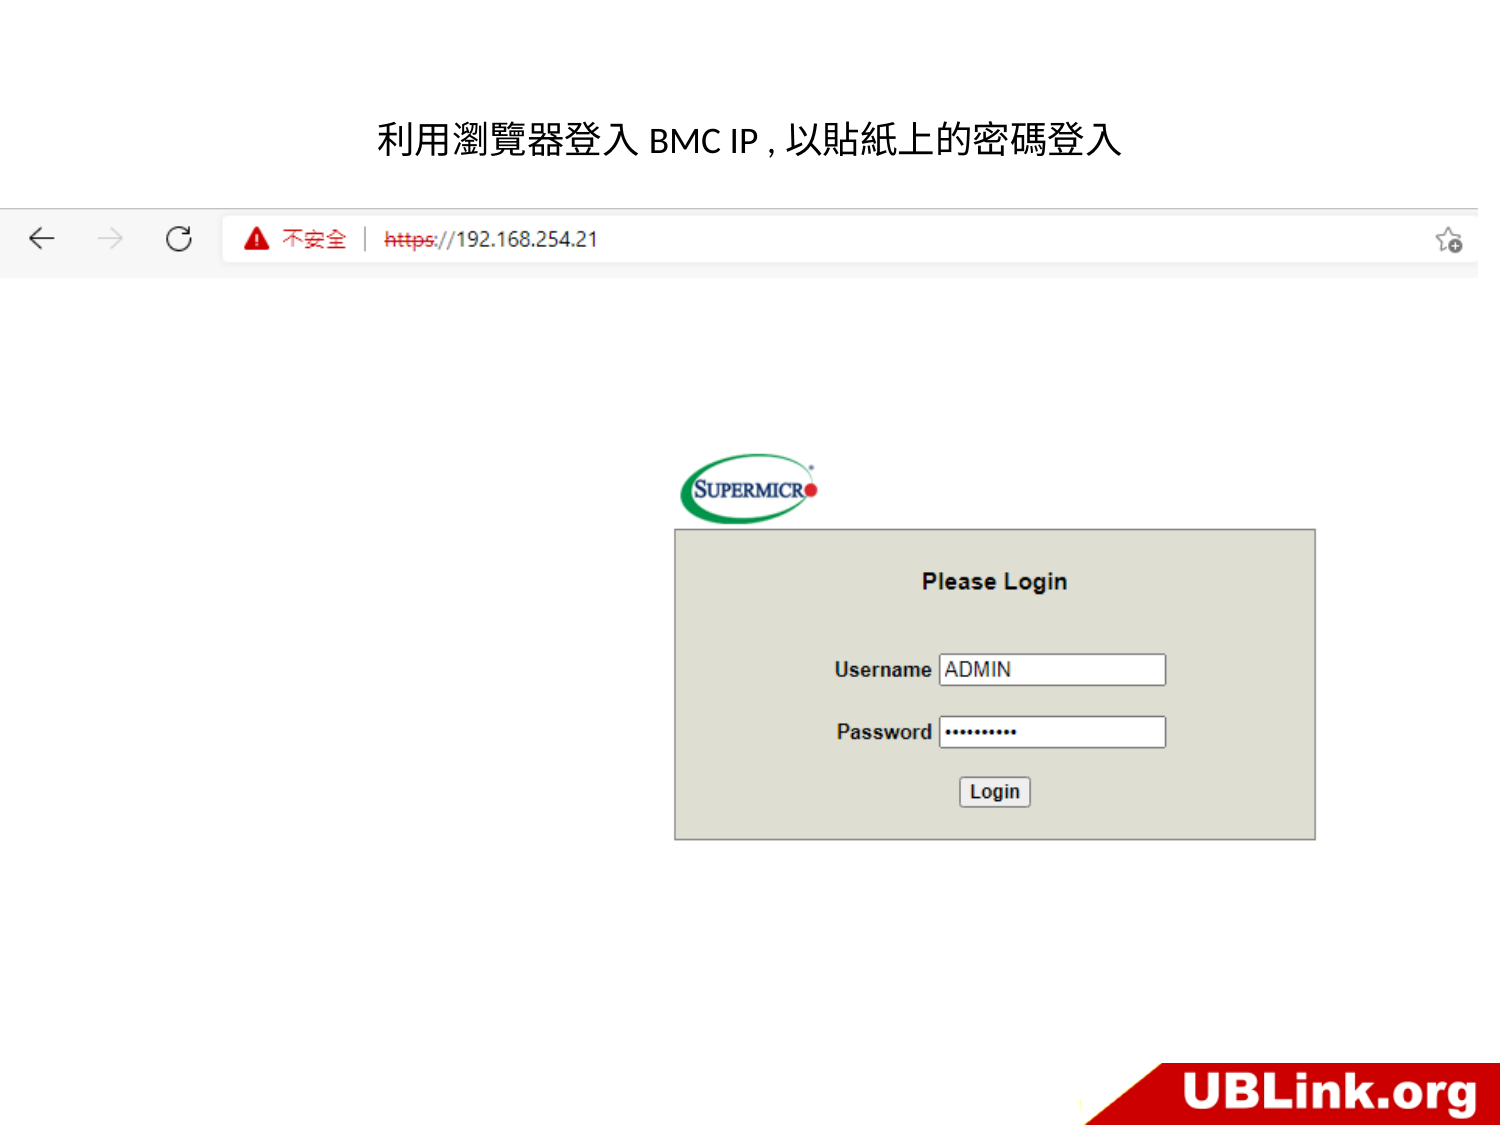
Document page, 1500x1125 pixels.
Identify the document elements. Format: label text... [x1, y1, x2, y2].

picture [1080, 1063, 1500, 1125]
title 利用瀏覽器登入BMC IP ,以貼紙上的密碼登入 [75, 45, 1425, 206]
picture [0, 207, 1500, 918]
